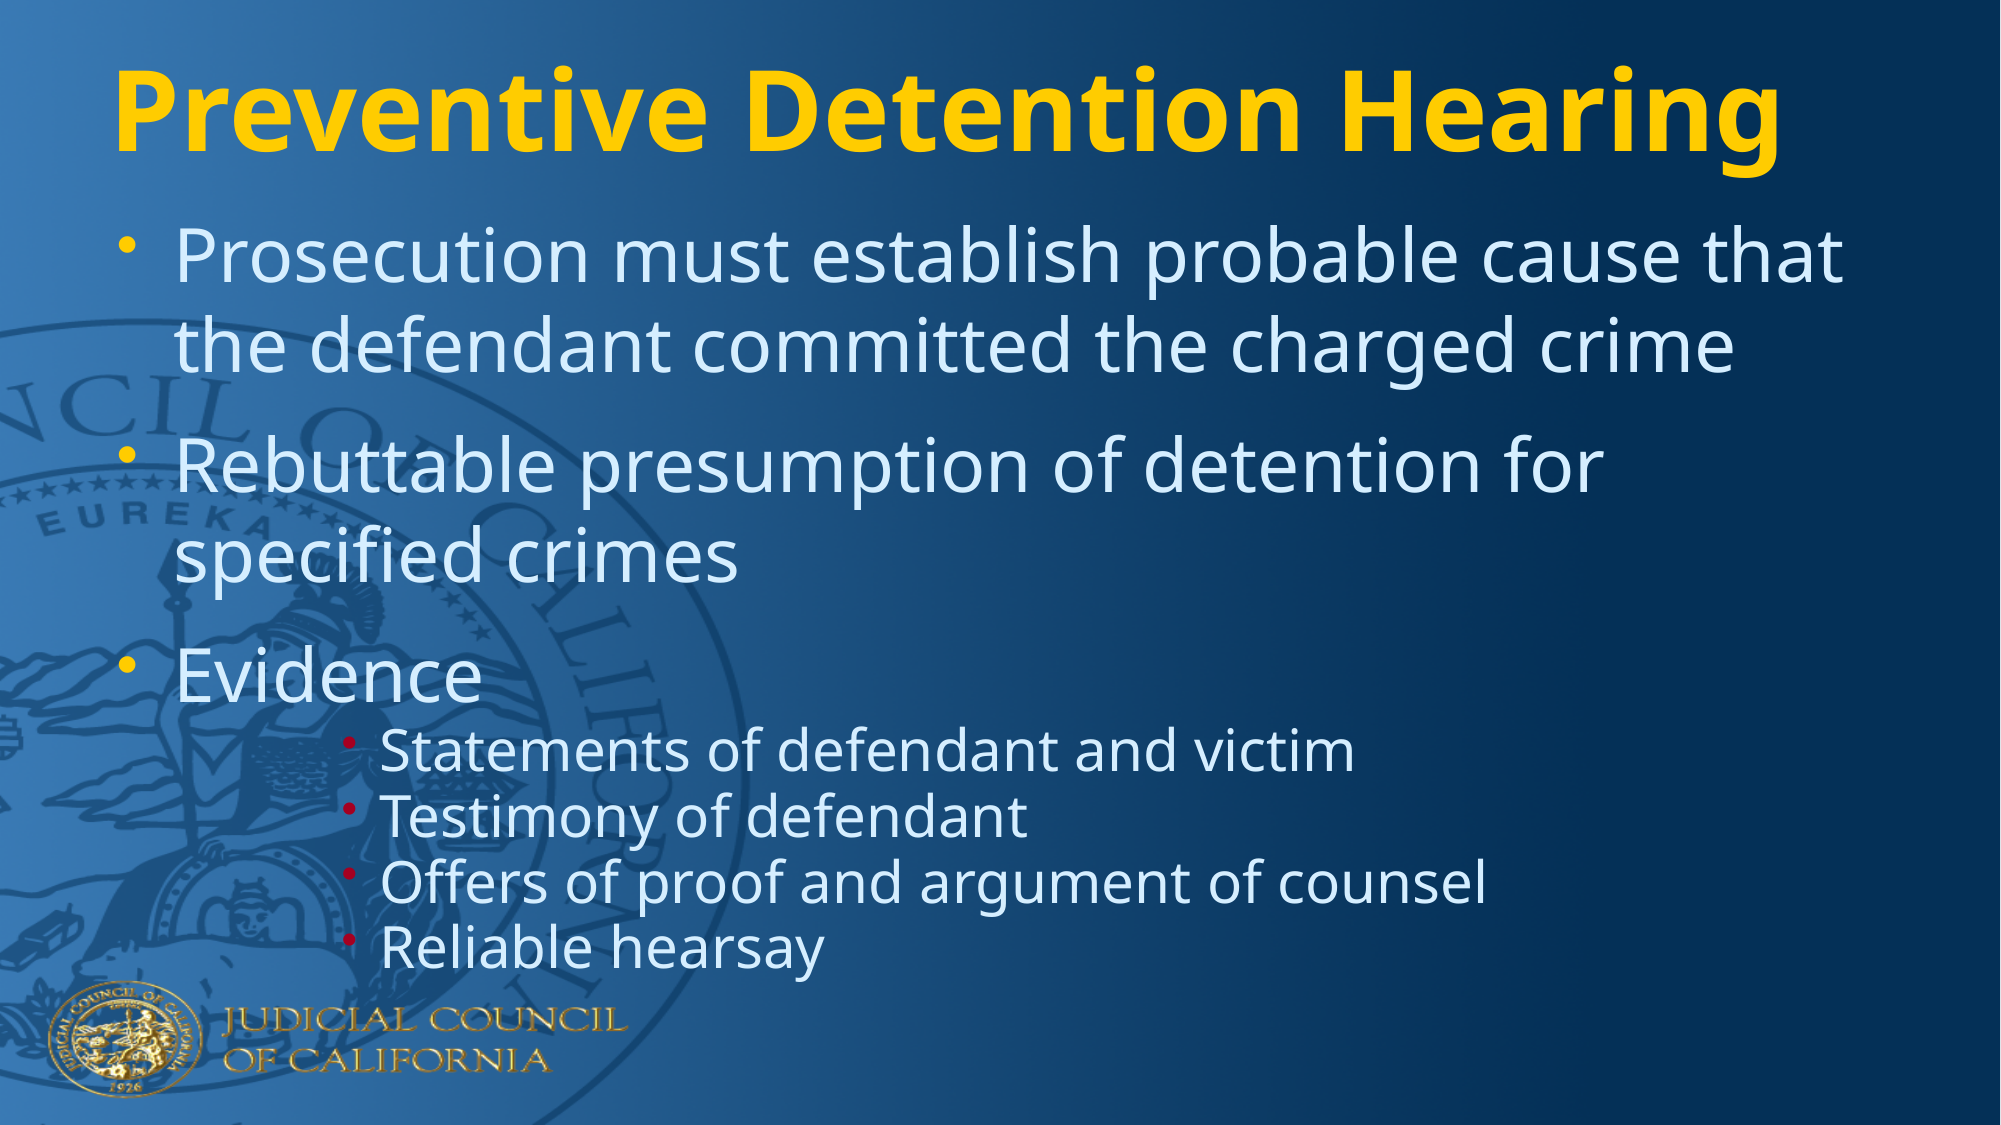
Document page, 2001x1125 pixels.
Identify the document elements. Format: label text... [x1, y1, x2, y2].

list Prosecution must establish probable cause that the defendant committed the charged crime Rebuttable presumption of detention for specified crimes Evidence Statements of defendant and victim Testimony of defendant Offers of proof and argument of counsel Reliable hearsay [101, 199, 1899, 1081]
picture [0, 0, 2001, 1125]
title Preventive Detention Hearing [94, 0, 1962, 182]
